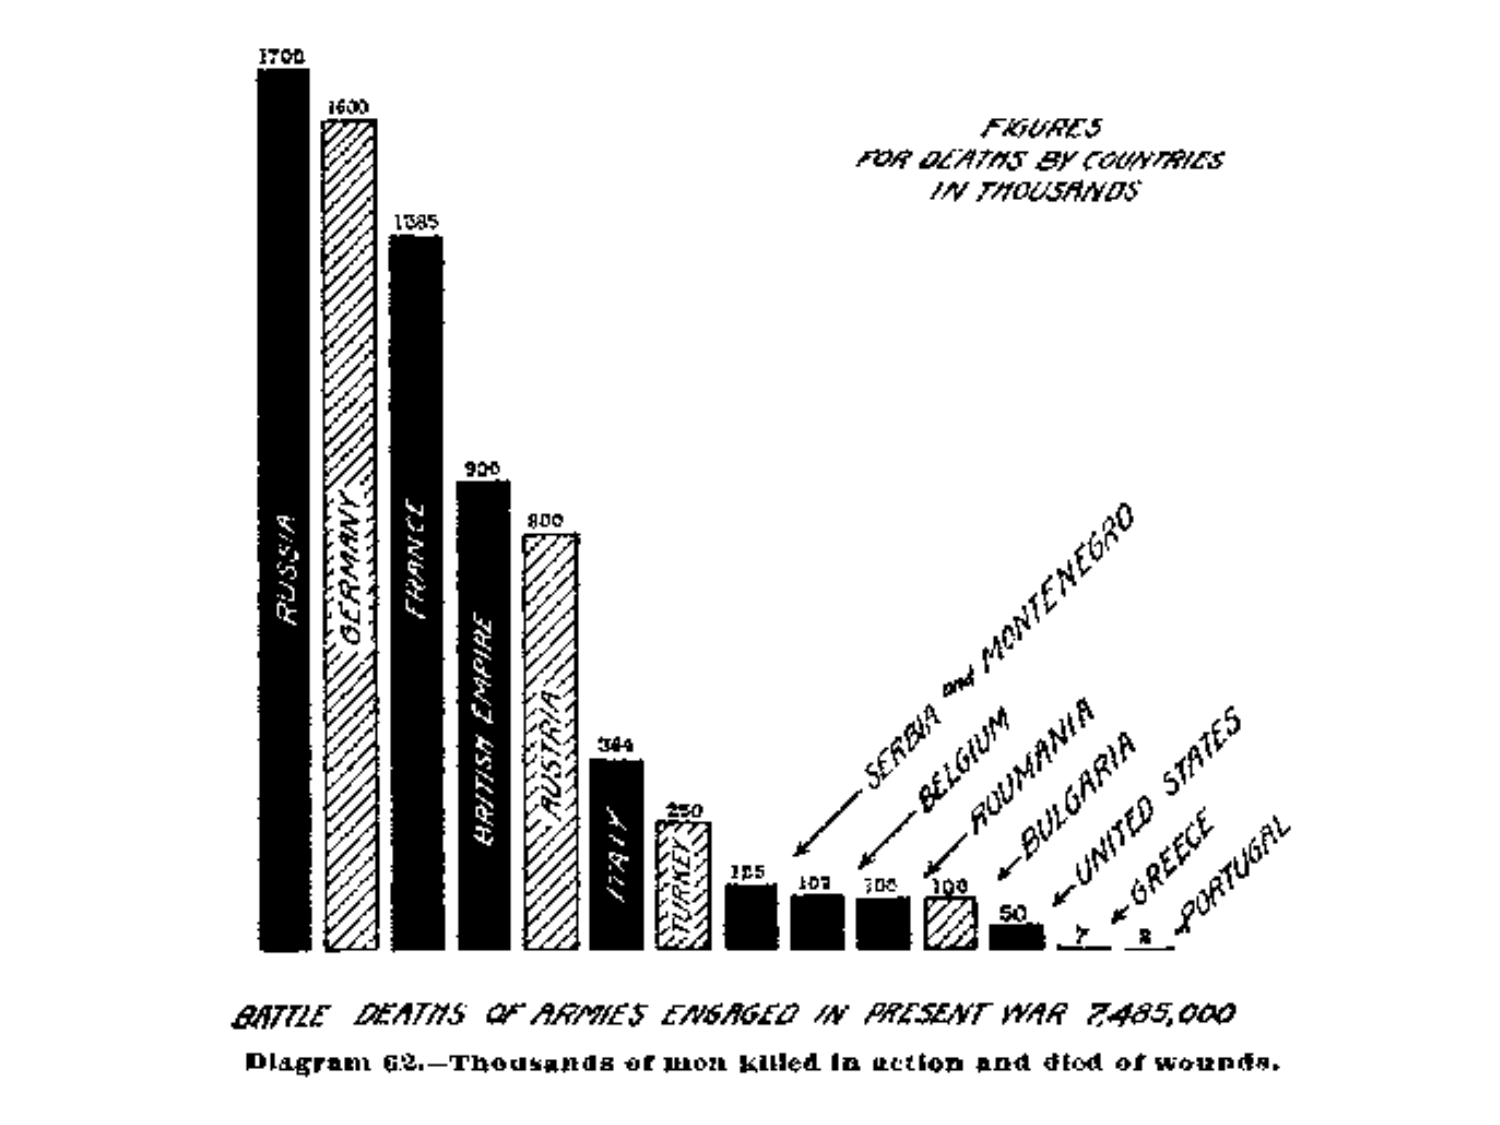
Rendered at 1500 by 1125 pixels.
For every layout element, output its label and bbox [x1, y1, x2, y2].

picture [212, 33, 1313, 1093]
